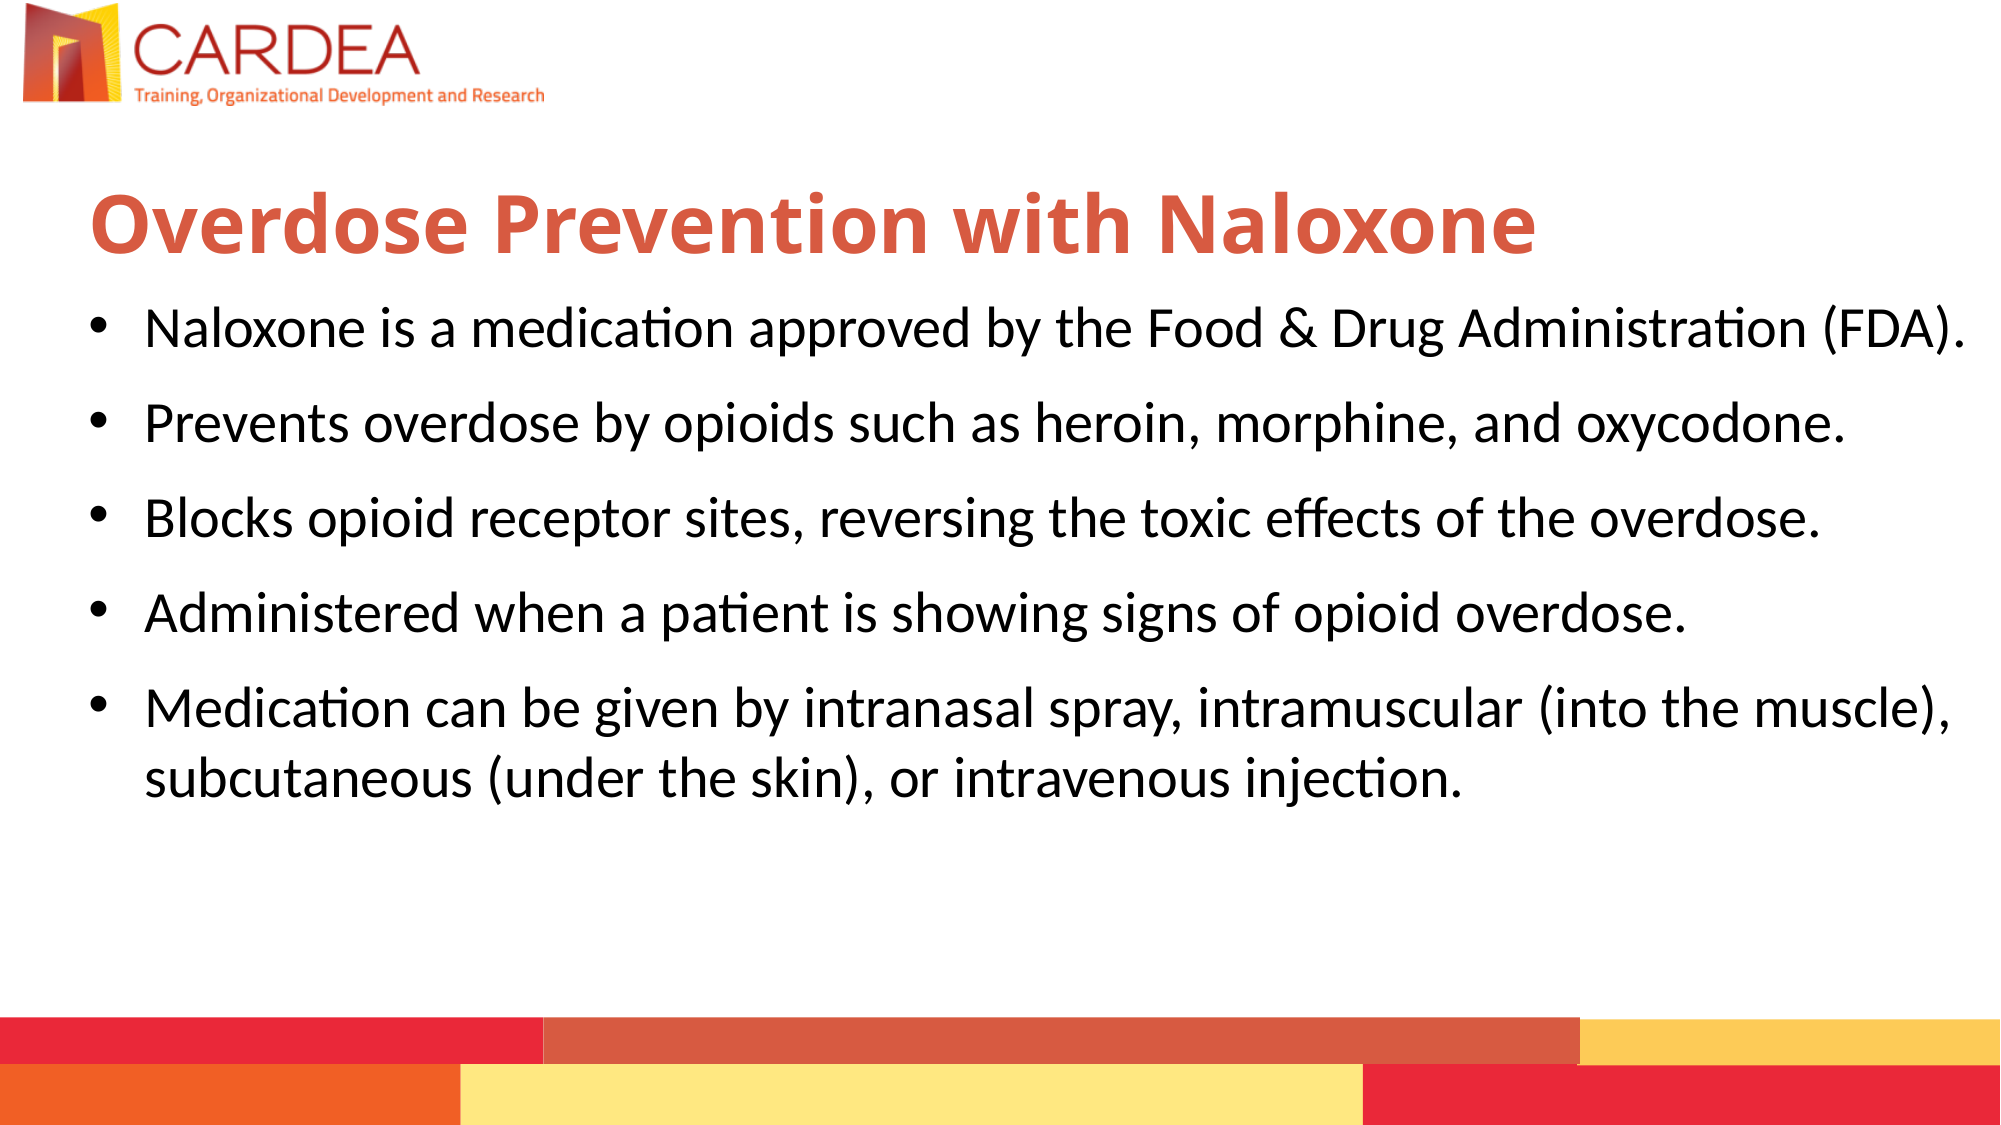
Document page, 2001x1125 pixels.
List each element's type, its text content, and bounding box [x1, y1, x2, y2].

title Overdose Prevention with Naloxone [73, 134, 1560, 281]
picture [23, 3, 544, 106]
text_box Naloxone is a medication approved by the Food & Drug Administration (FDA). Prevents overdose by opioids such as heroin, morphine, and oxycodone. Blocks opioid receptor sites, reversing the toxic effects of the overdose. Administered when a patient is showing signs of opioid overdose. Medication can be given by intranasal spray, intramuscular (into the muscle), subcutaneous (under the skin), or intravenous injection. [73, 281, 2000, 817]
